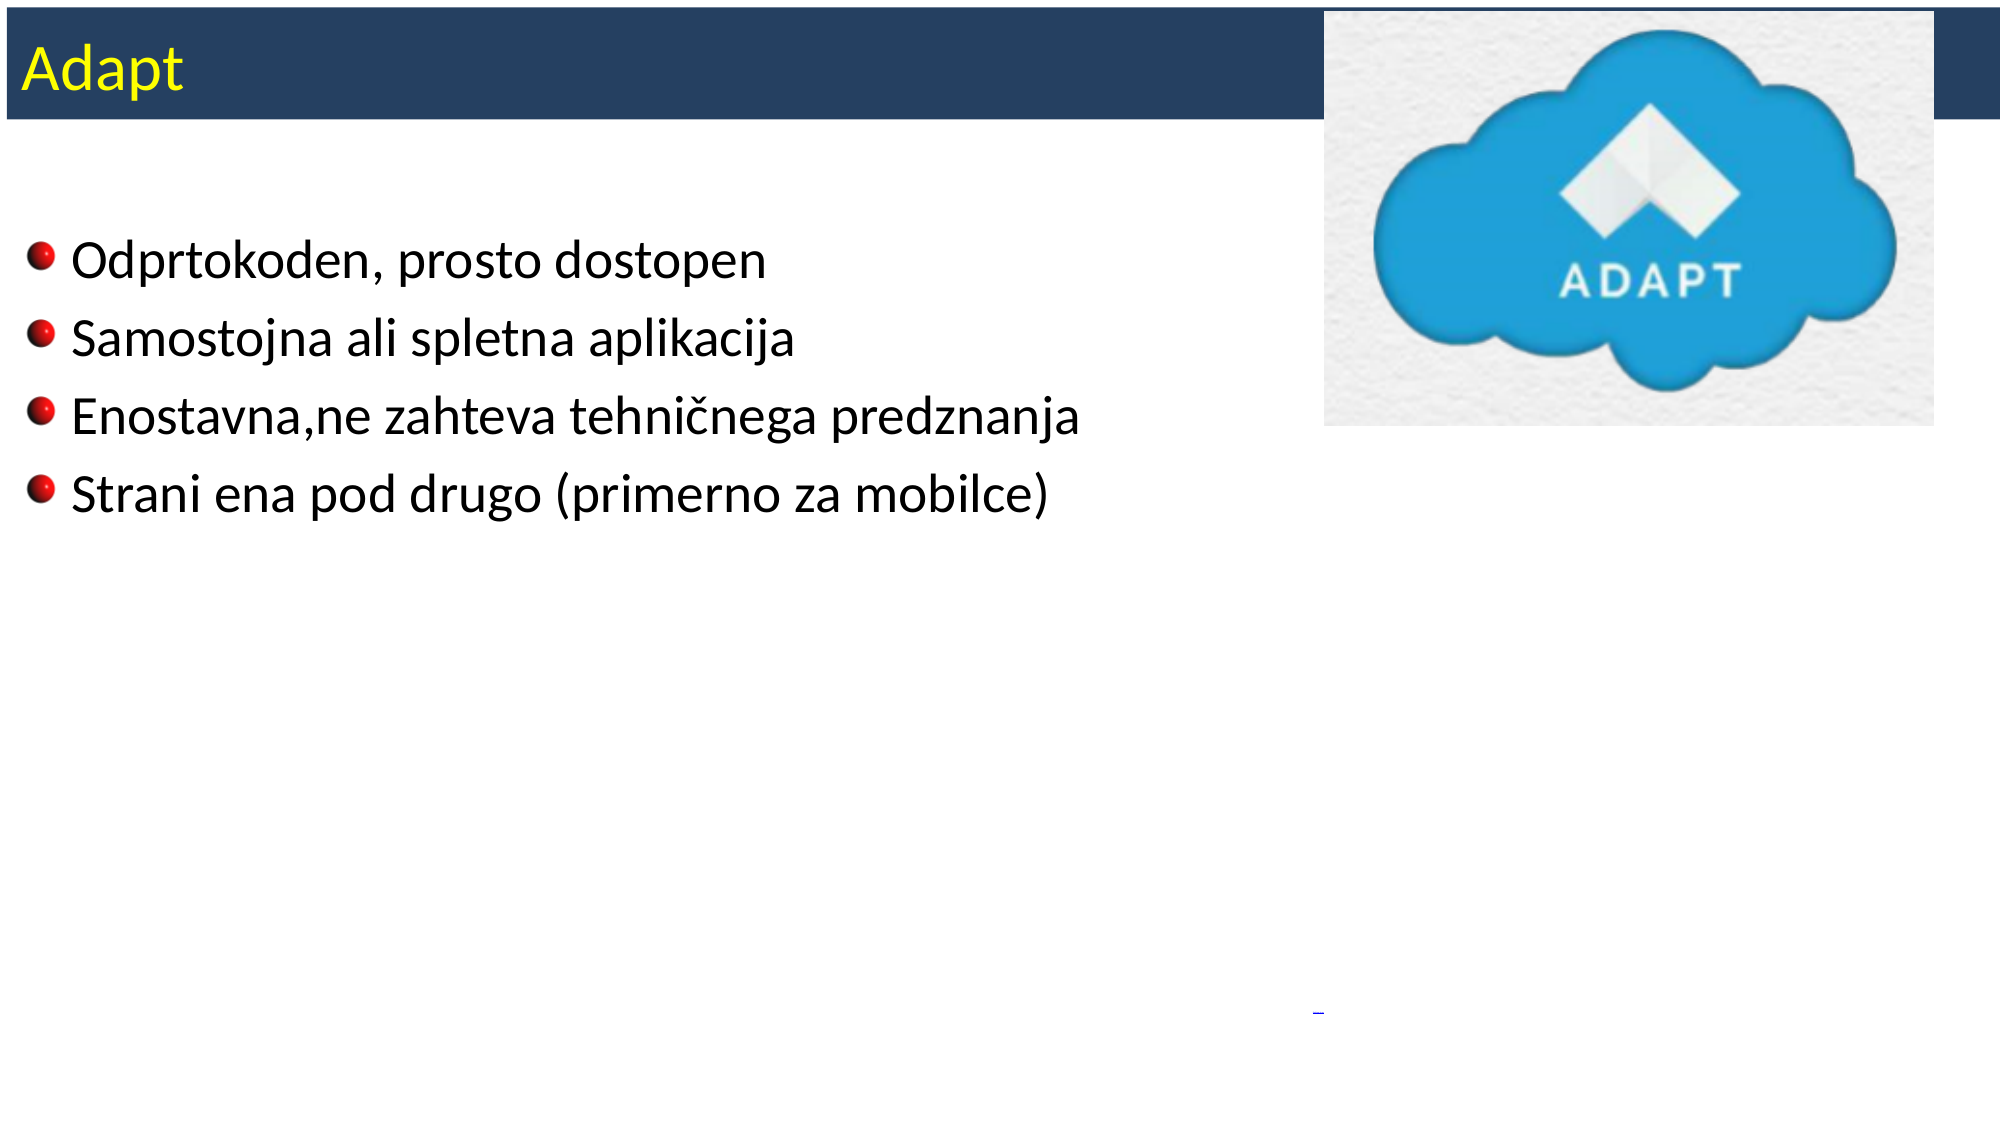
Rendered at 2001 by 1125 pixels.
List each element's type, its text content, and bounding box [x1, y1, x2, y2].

picture [15, 237, 67, 277]
picture [15, 470, 67, 510]
picture [15, 392, 67, 432]
text_box Spletna stran [1298, 1003, 1339, 1022]
list Odprtokoden, prosto dostopen Samostojna ali spletna aplikacija Enostavna,ne zahteva tehničnega predznanja Strani ena pod drugo (primerno za mobilce) [0, 216, 1172, 930]
picture [1324, 11, 1935, 427]
title Adapt [6, 7, 2000, 120]
picture [15, 315, 67, 354]
